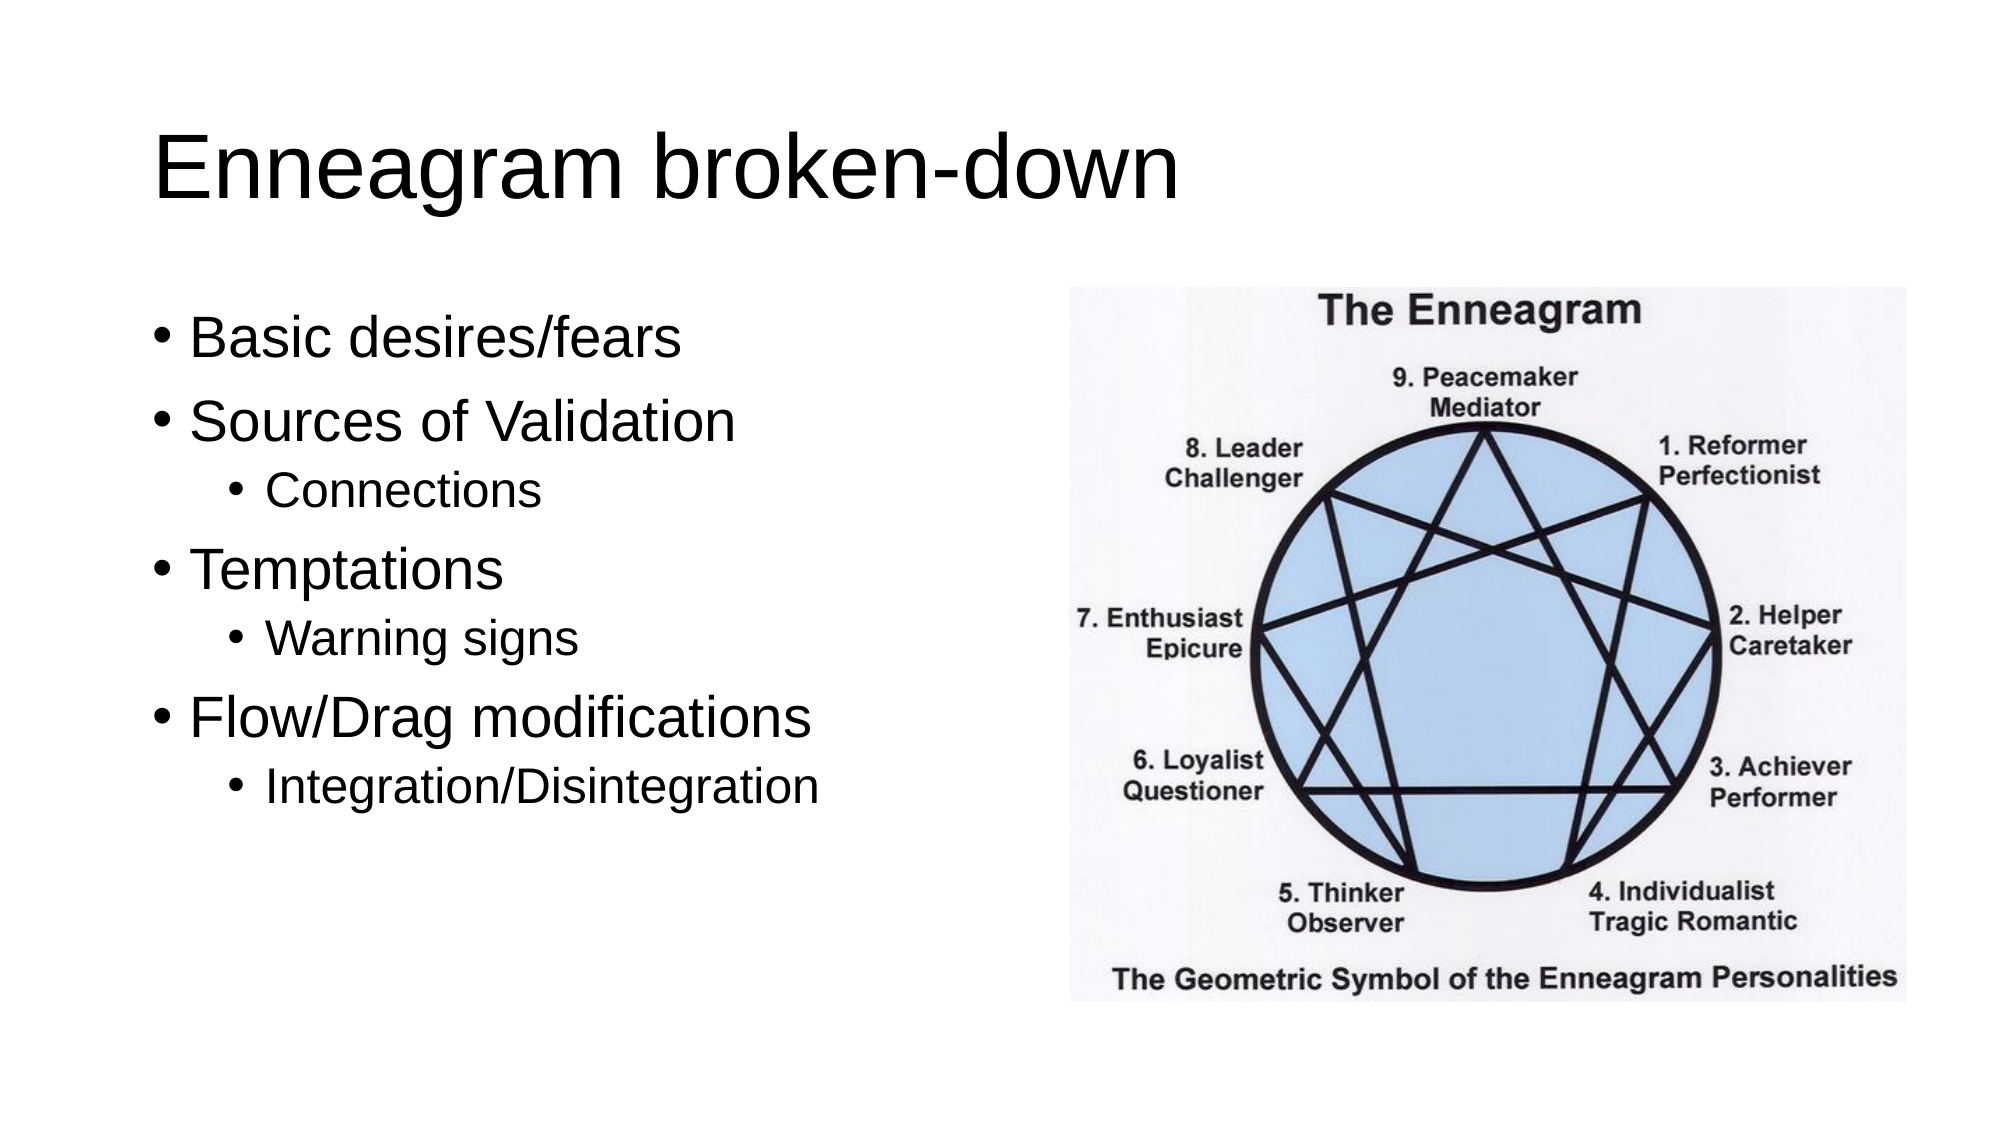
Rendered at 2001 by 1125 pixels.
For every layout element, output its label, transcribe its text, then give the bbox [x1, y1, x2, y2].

title Enneagram broken-down [137, 59, 1863, 278]
list Basic desires/fears Sources of Validation Connections Temptations Warning signs Flow/Drag modifications Integration/Disintegration [137, 299, 1070, 1014]
picture [1069, 287, 1907, 1002]
